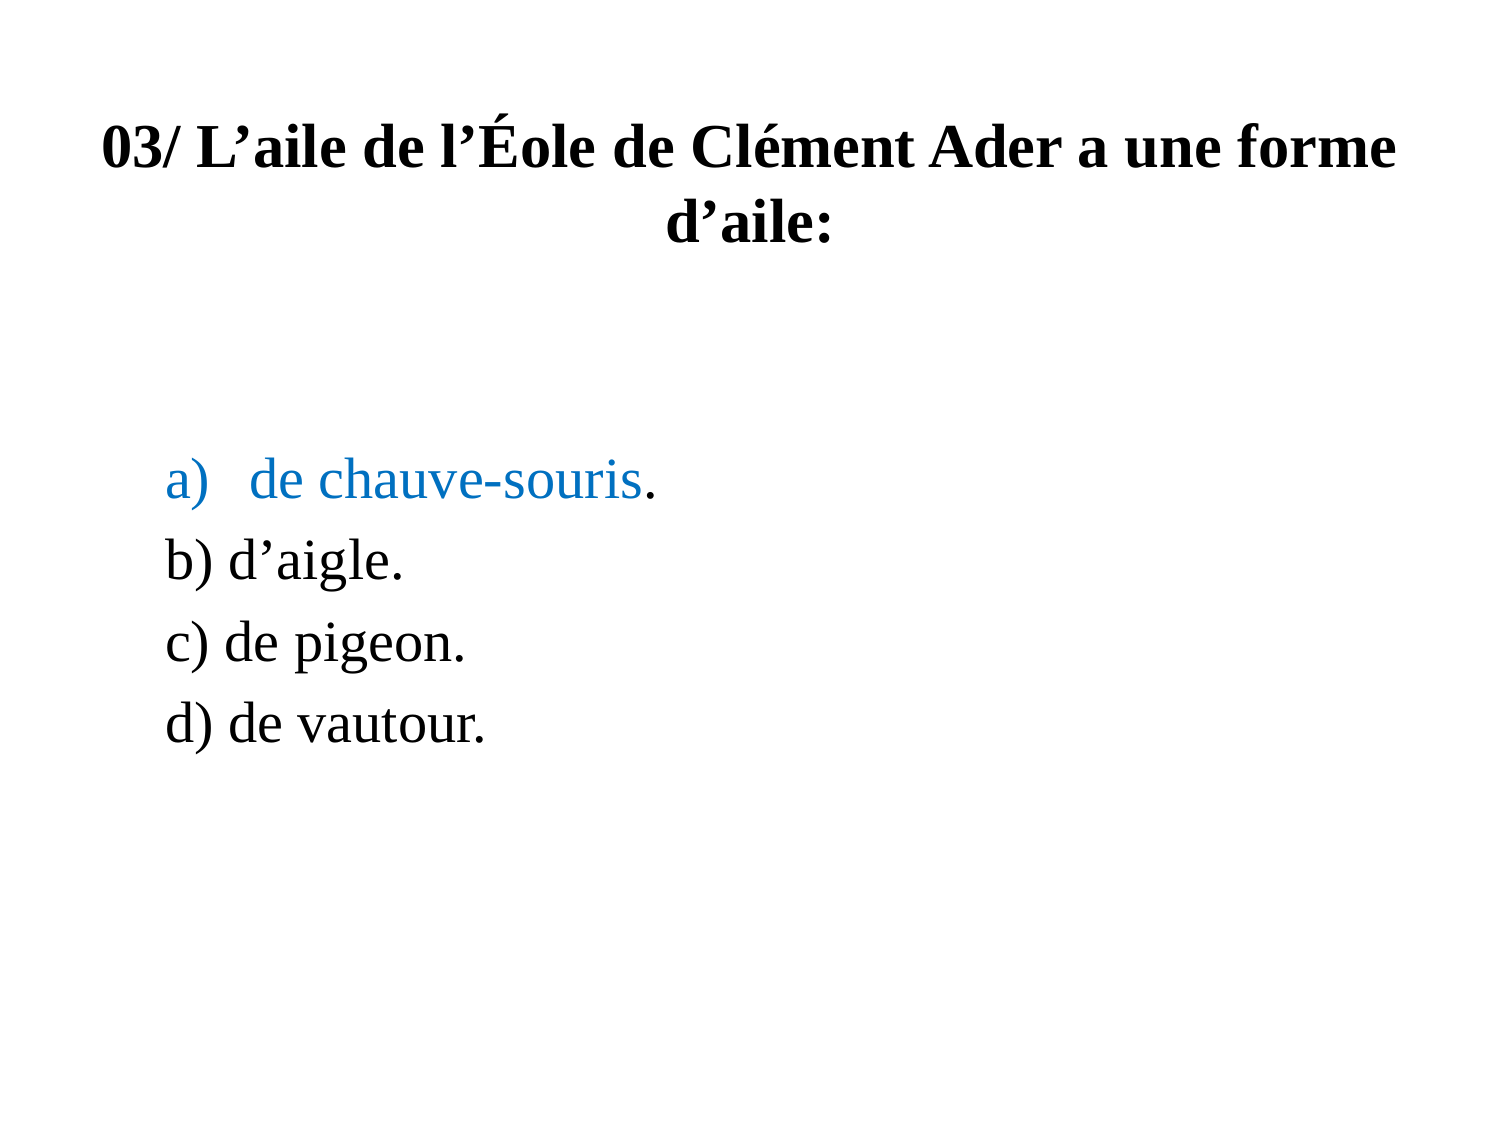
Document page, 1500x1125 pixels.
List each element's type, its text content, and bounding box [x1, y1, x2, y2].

title 03/ L’aile de l’Éole de Clément Ader a une forme d’aile: [75, 45, 1425, 315]
list de chauve-souris. b) d’aigle. c) de pigeon. d) de vautour. [75, 432, 1425, 1005]
